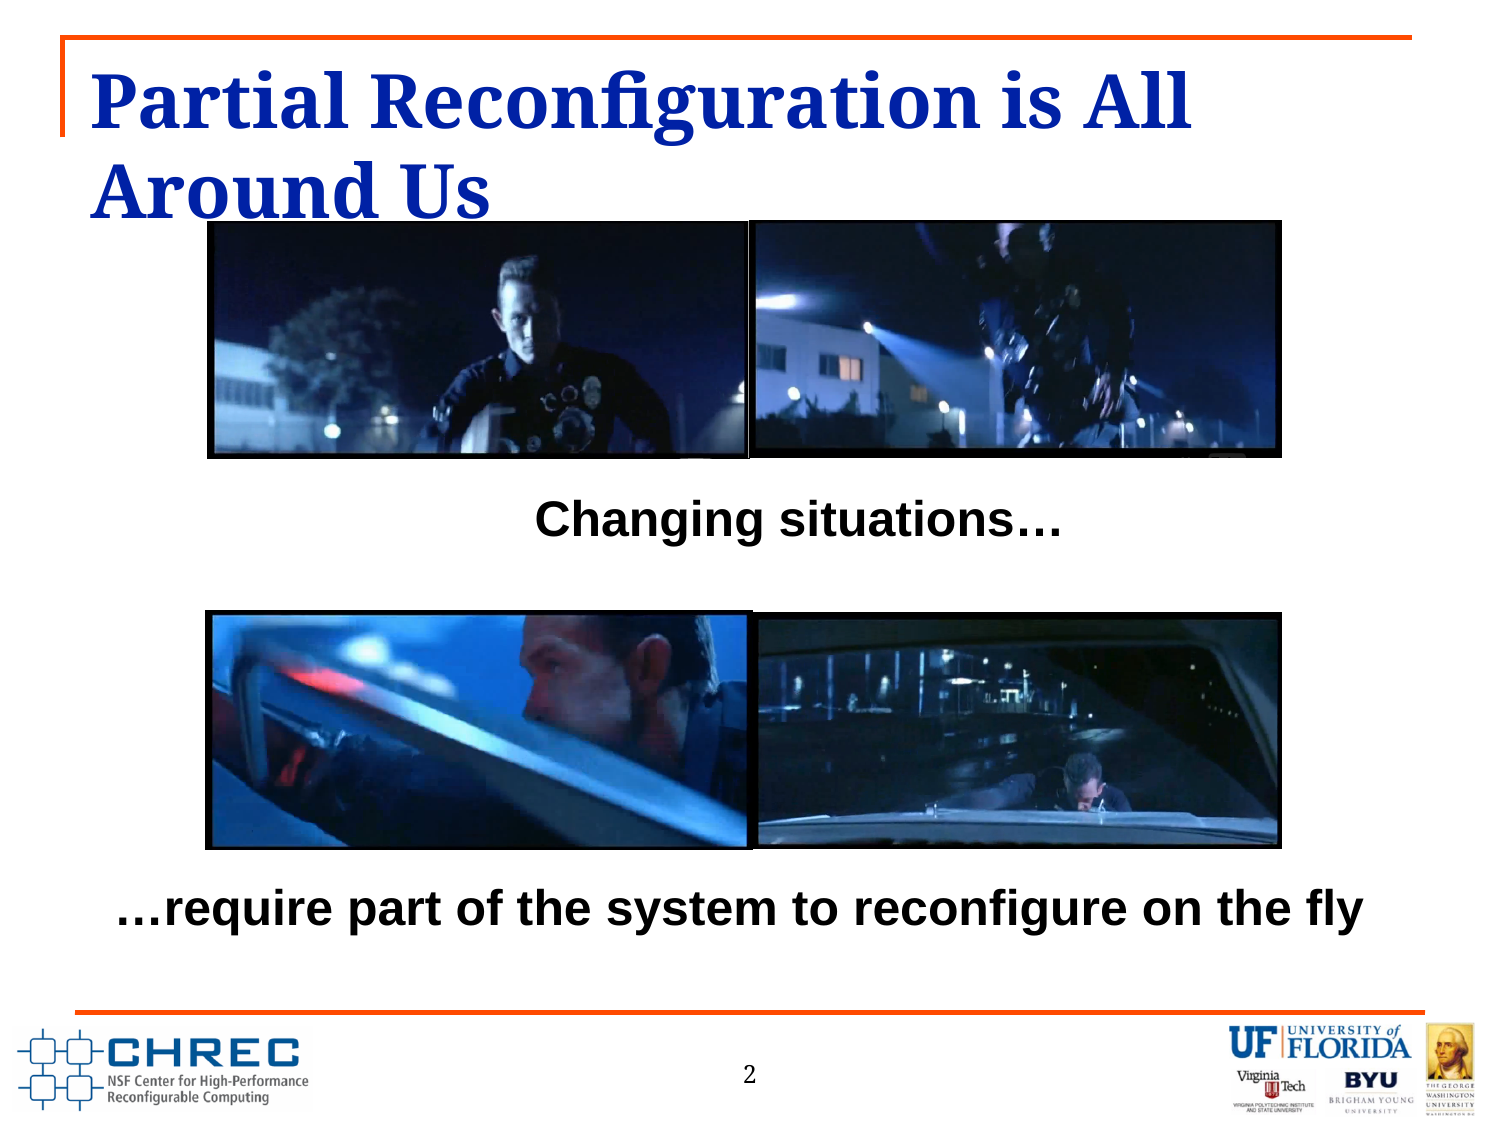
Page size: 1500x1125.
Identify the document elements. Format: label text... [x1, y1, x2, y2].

picture [1224, 1021, 1475, 1117]
slide_number 2 [599, 1024, 901, 1101]
title Partial Reconfiguration is All Around Us [74, 45, 1426, 201]
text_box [201, 220, 1286, 459]
picture [12, 1026, 313, 1112]
text_box Changing situations… [519, 478, 1081, 554]
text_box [93, 610, 1387, 945]
